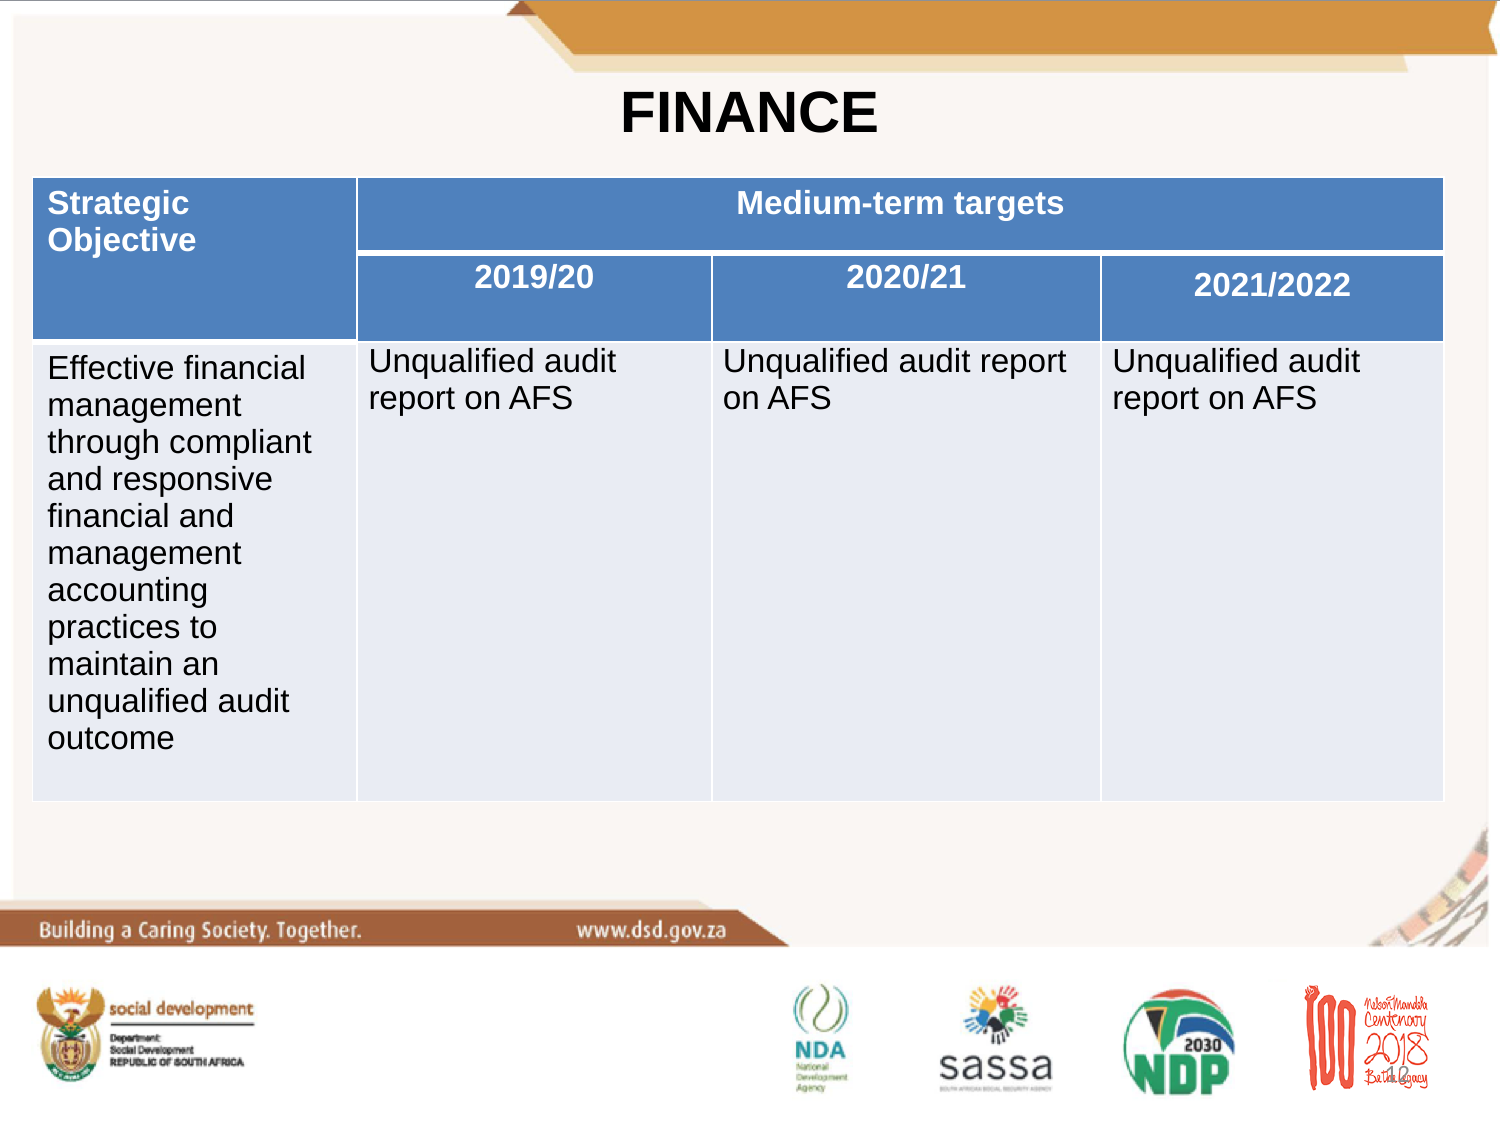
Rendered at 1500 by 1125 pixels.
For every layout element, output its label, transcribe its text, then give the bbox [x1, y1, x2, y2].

table_cell Unqualified audit report on AFS [1102, 343, 1443, 801]
table_header Medium-term targets [358, 178, 1443, 250]
table_cell 2020/21 [713, 256, 1100, 341]
picture [0, 0, 1500, 1125]
table_cell 2021/2022 [1102, 256, 1443, 341]
table_header Strategic Objective [33, 178, 356, 339]
table_cell Unqualified audit report on AFS [713, 343, 1100, 801]
table_cell 2019/20 [358, 256, 711, 341]
table_cell Effective financial management through compliant and responsive financial and management accounting practices to maintain an unqualified audit outcome [33, 345, 356, 801]
table_cell Unqualified audit report on AFS [358, 343, 711, 801]
slide_number 12 [1074, 1042, 1425, 1103]
title FINANCE [75, 45, 1425, 173]
text_box [35, 0, 1500, 66]
